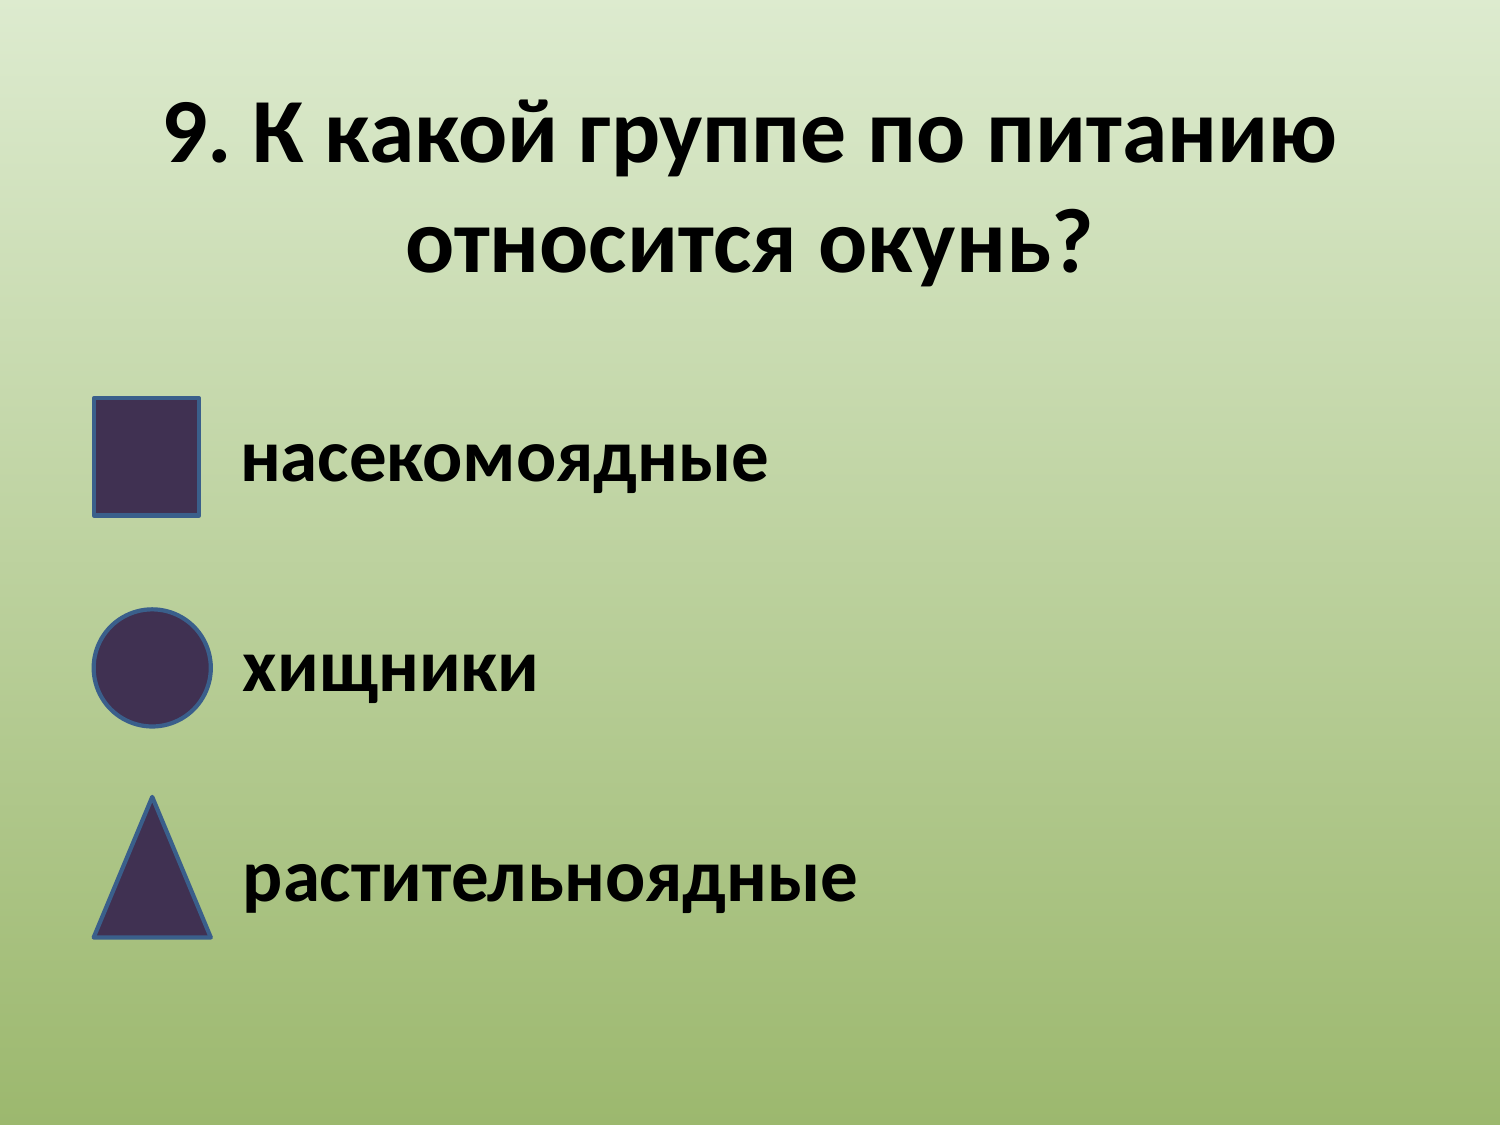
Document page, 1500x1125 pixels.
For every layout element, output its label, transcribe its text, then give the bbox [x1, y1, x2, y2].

text_box [91, 607, 213, 729]
text_box [91, 794, 213, 940]
title 9. К какой группе по питанию относится окунь? [75, 45, 1425, 317]
text_box [92, 396, 201, 518]
list насекомоядные хищники растительноядные [75, 398, 1425, 1005]
